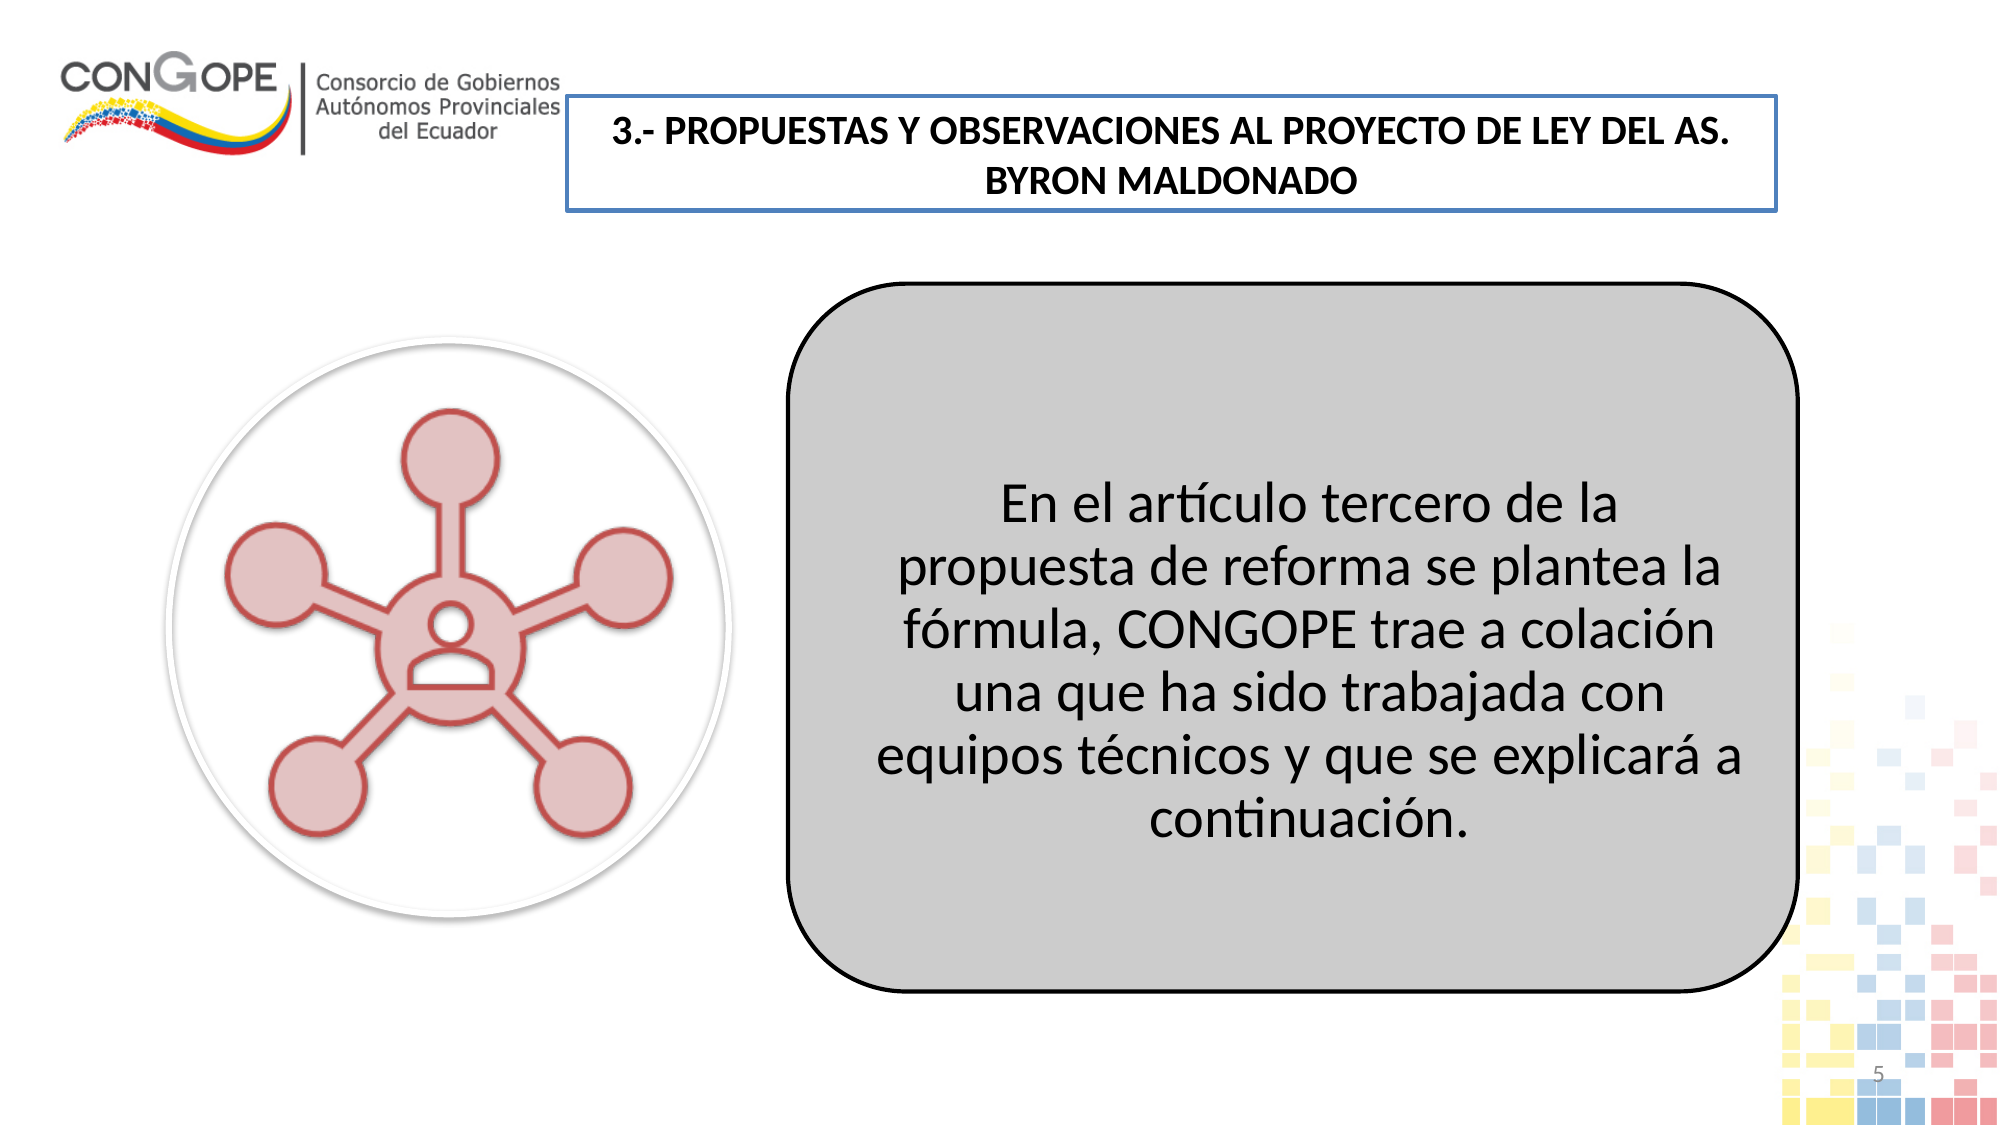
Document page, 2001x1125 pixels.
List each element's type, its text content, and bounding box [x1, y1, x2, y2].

text_box 3.- PROPUESTAS Y OBSERVACIONES AL PROYECTO DE LEY DEL AS. BYRON MALDONADO [565, 94, 1778, 213]
slide_number 5 [1433, 1042, 1900, 1103]
text_box [165, 337, 602, 918]
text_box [607, 188, 1798, 1079]
picture [0, 0, 2000, 1125]
